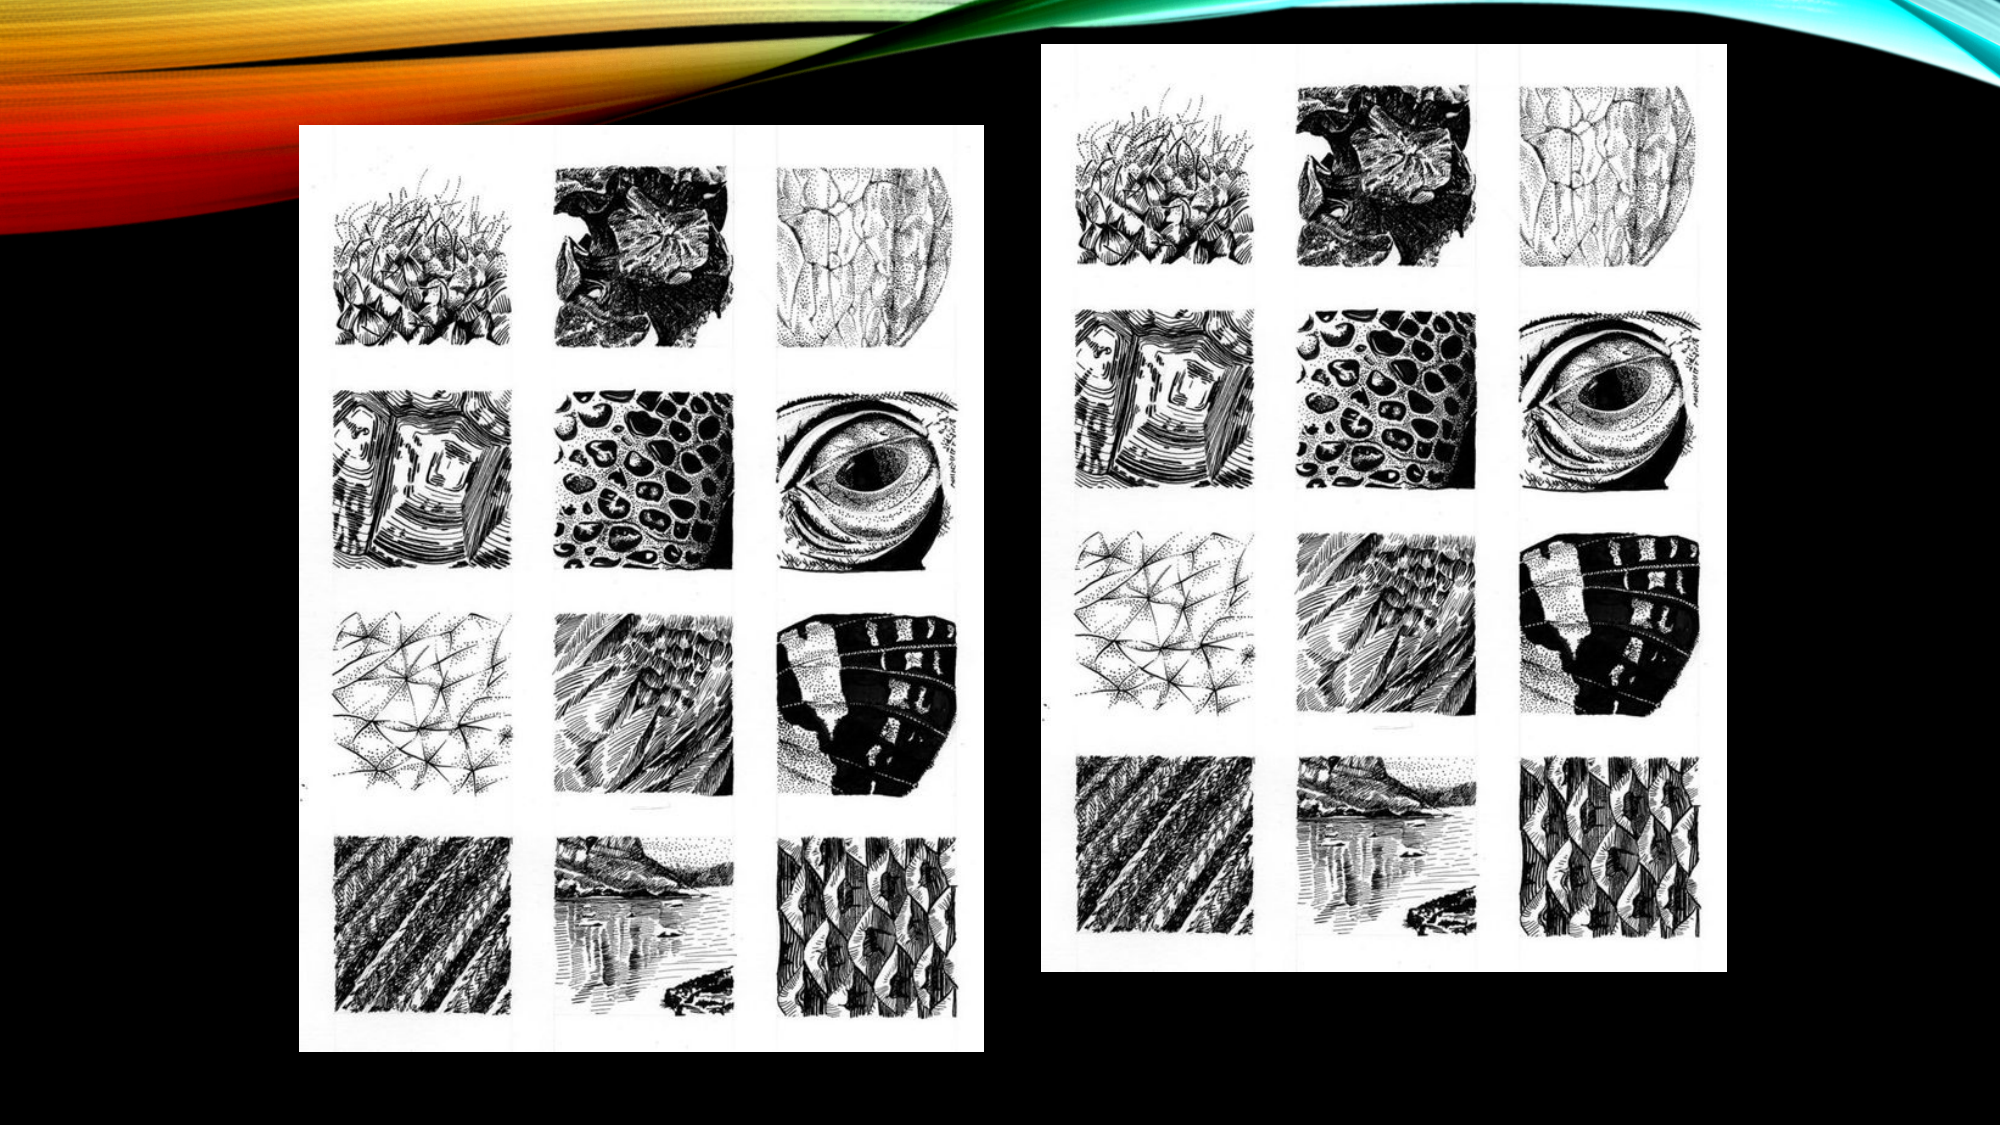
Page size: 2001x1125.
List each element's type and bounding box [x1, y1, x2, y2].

picture [0, 0, 2000, 1052]
list [1041, 44, 1727, 972]
